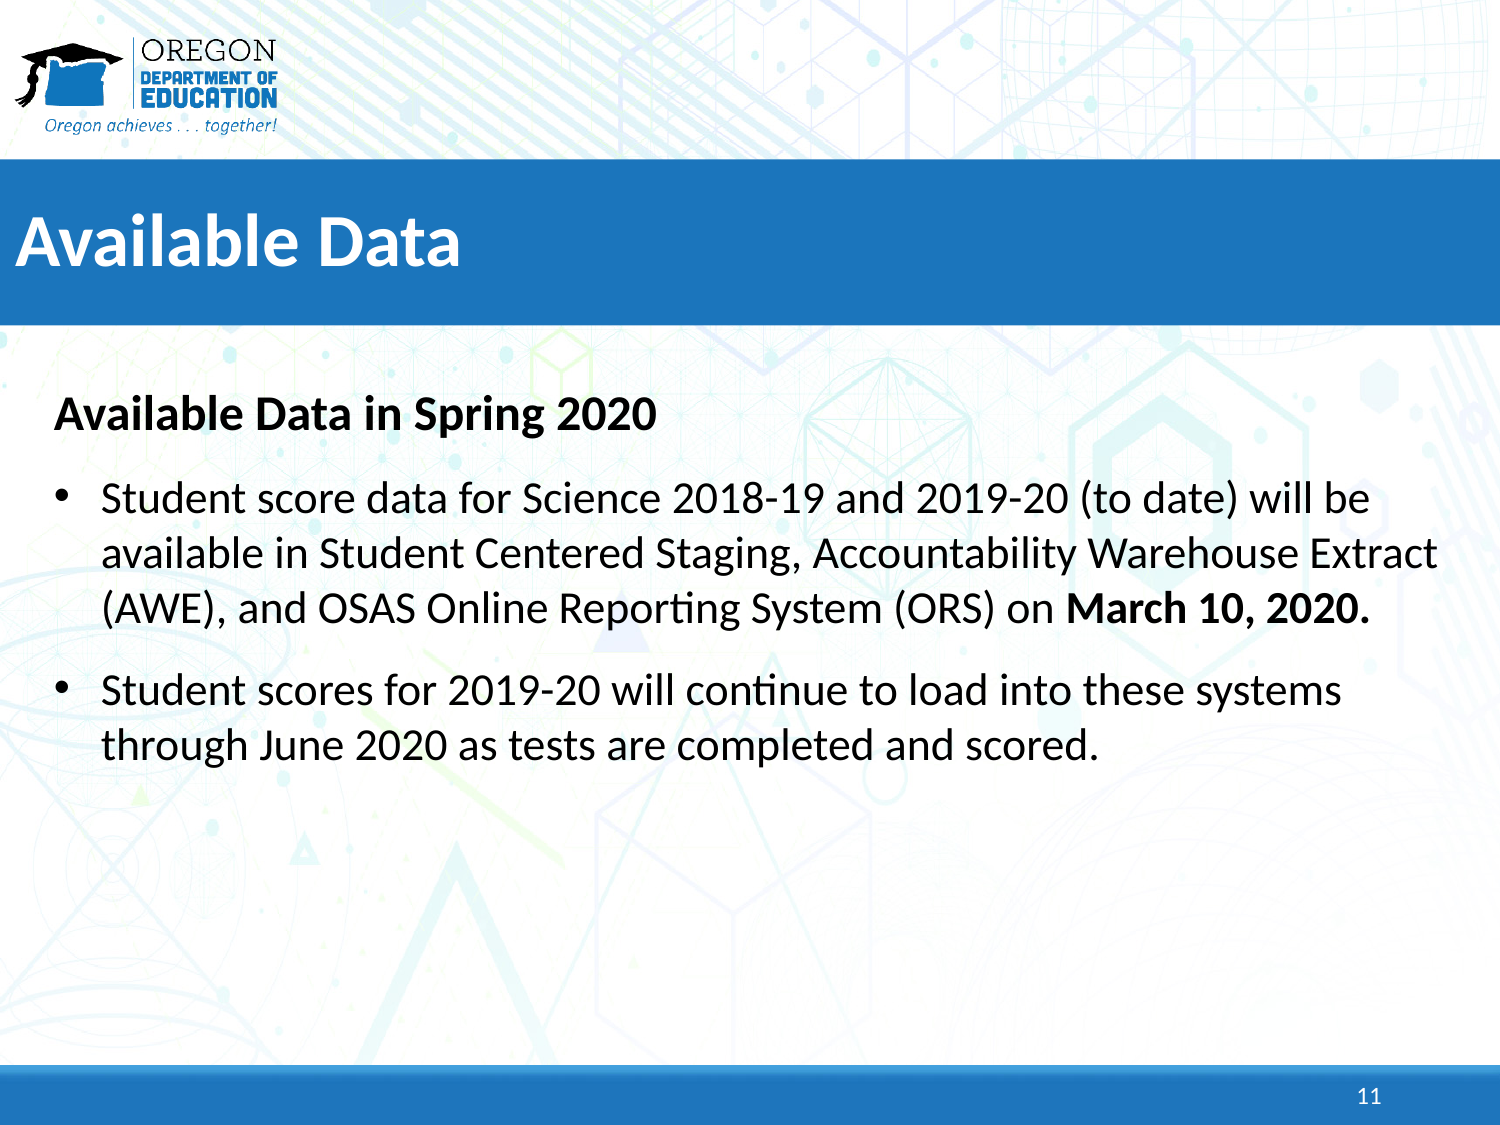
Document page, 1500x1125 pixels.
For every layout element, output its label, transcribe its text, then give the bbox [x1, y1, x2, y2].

title Available Data [0, 159, 1500, 326]
text_box Available Data in Spring 2020 Student score data for Science 2018-19 and 2019-20 (to date) will be available in Student Centered Staging, Accountability Warehouse Extract (AWE), and OSAS Online Reporting System (ORS) on March 10, 2020. Student scores for 2019-20 will continue to load into these systems through June 2020 as tests are completed and scored. [39, 372, 1461, 777]
picture [0, 0, 1500, 159]
slide_number 11 [1059, 1065, 1397, 1125]
picture [0, 326, 1500, 1125]
